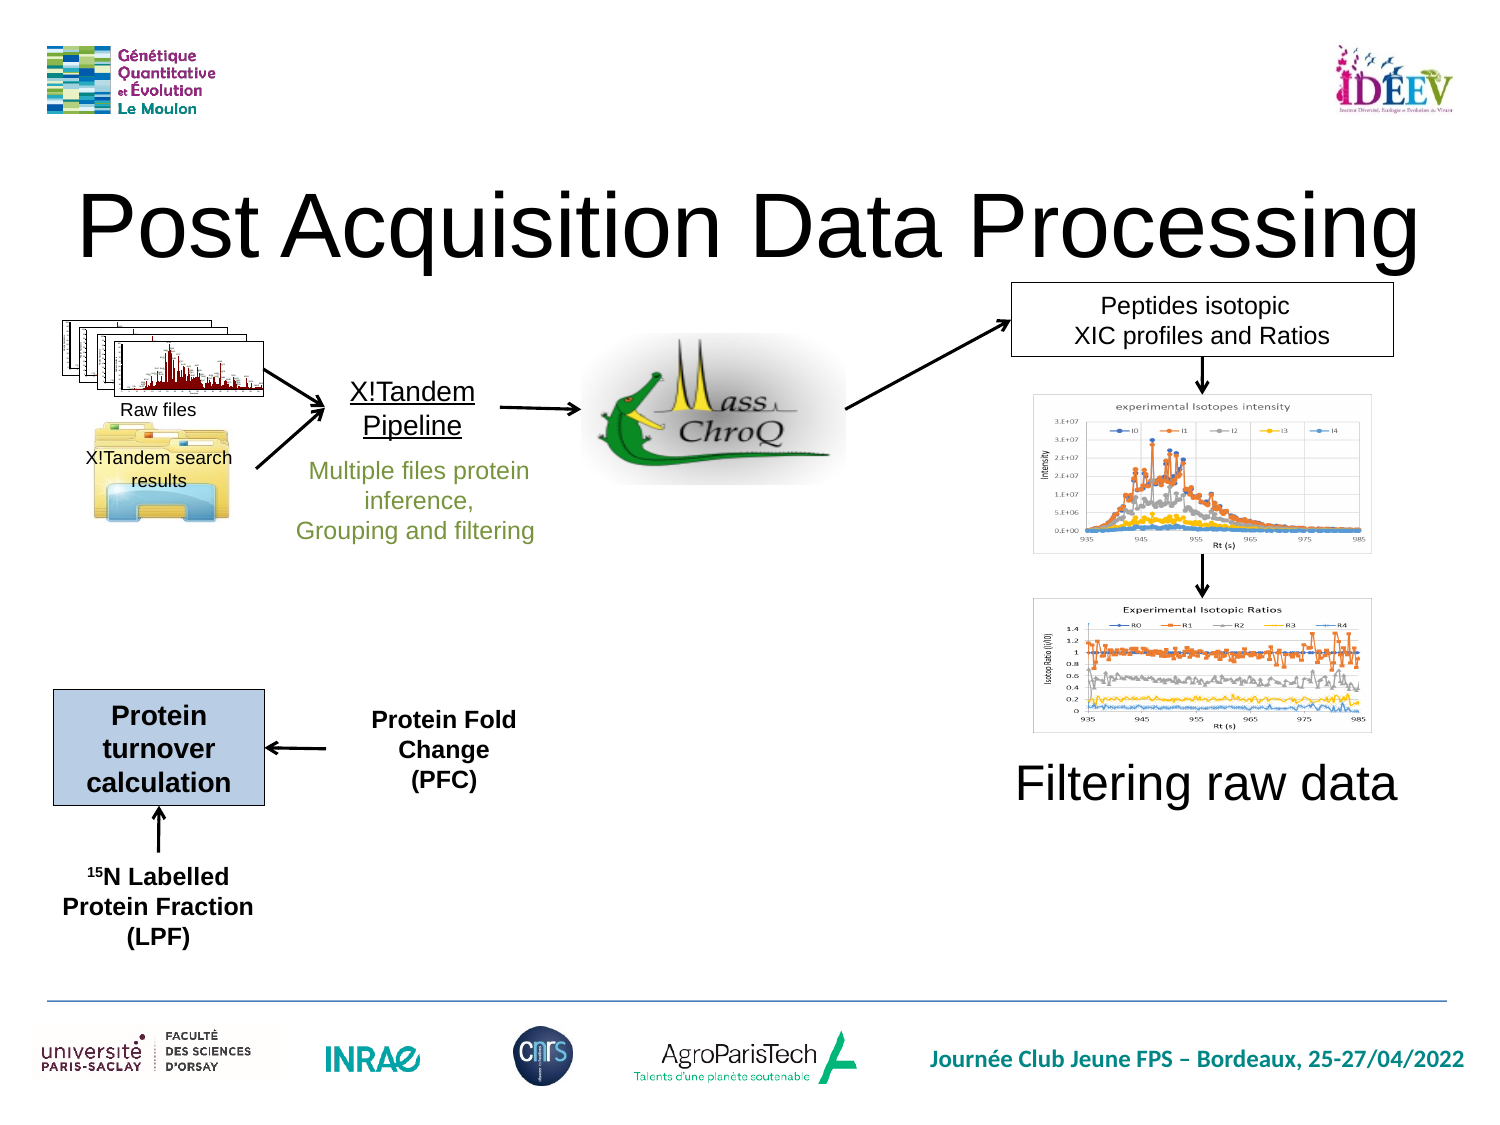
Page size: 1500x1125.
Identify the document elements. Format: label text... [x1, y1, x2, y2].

text_box Peptides isotopic XIC profiles and Ratios [1011, 282, 1394, 357]
picture [580, 333, 846, 485]
picture [46, 45, 219, 115]
text_box Multiple files protein inference, Grouping and filtering [263, 447, 576, 582]
text_box Protein Fold Change (PFC) [326, 696, 563, 802]
picture [634, 1029, 857, 1084]
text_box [255, 407, 326, 470]
picture [1033, 598, 1372, 733]
text_box 15N Labelled Protein Fraction (LPF) [32, 852, 285, 958]
picture [1033, 394, 1372, 554]
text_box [844, 320, 1012, 410]
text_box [54, 320, 264, 429]
picture [513, 1026, 573, 1087]
picture [326, 1046, 420, 1072]
text_box Filtering raw data [940, 743, 1500, 819]
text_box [61, 417, 257, 524]
title Post Acquisition Data Processing [0, 145, 1500, 309]
text_box X!Tandem Pipeline [324, 366, 500, 447]
text_box Protein turnover calculation [53, 689, 265, 806]
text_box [263, 368, 326, 407]
picture [1328, 40, 1459, 116]
text_box Journée Club Jeune FPS – Bordeaux, 25-27/04/2022 [915, 1035, 1483, 1080]
picture [32, 1024, 281, 1081]
